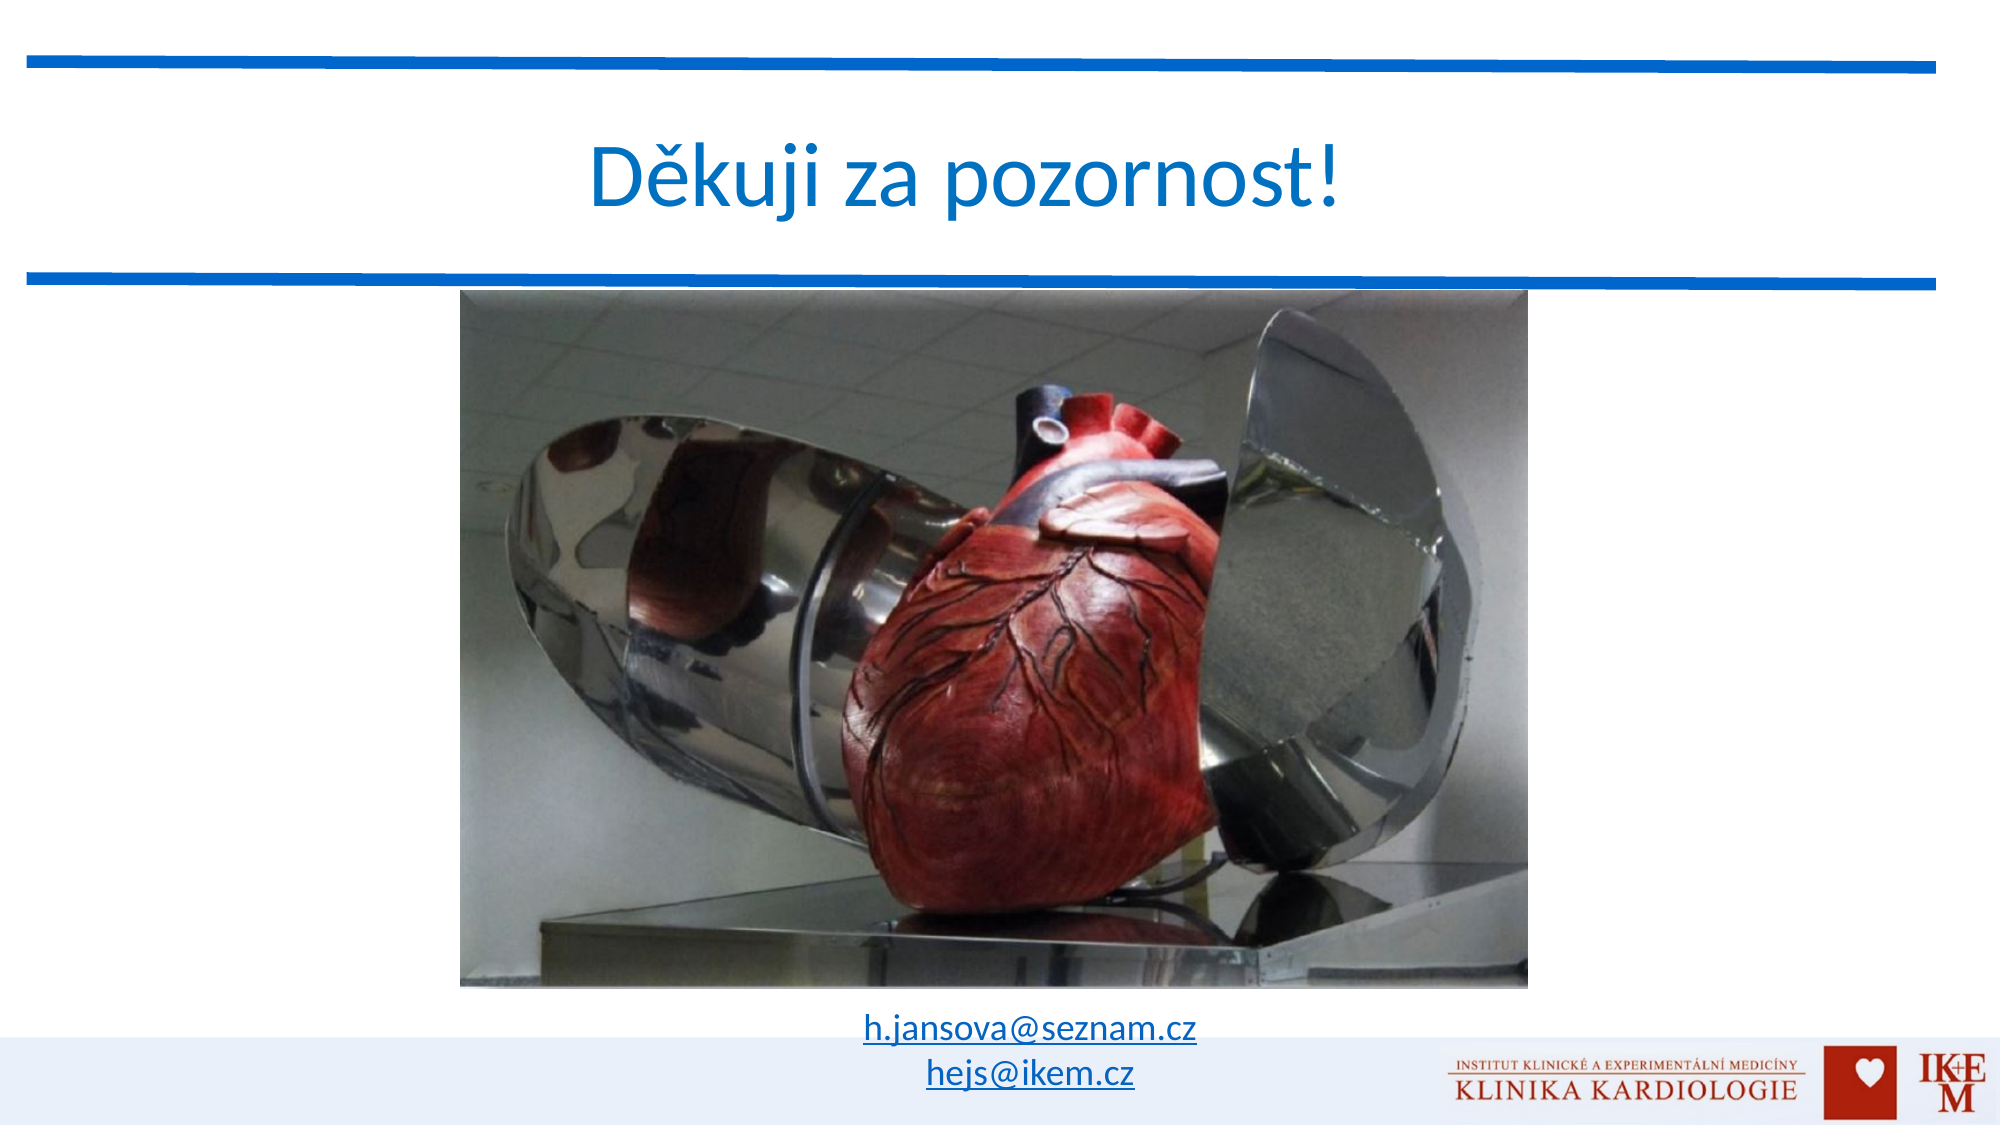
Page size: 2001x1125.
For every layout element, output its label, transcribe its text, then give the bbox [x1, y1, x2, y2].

picture [460, 290, 1528, 990]
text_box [0, 1037, 2000, 1125]
text_box h.jansova@seznam.cz hejs@ikem.cz [812, 995, 1248, 1037]
text_box Děkuji za pozornost! [318, 73, 1645, 358]
